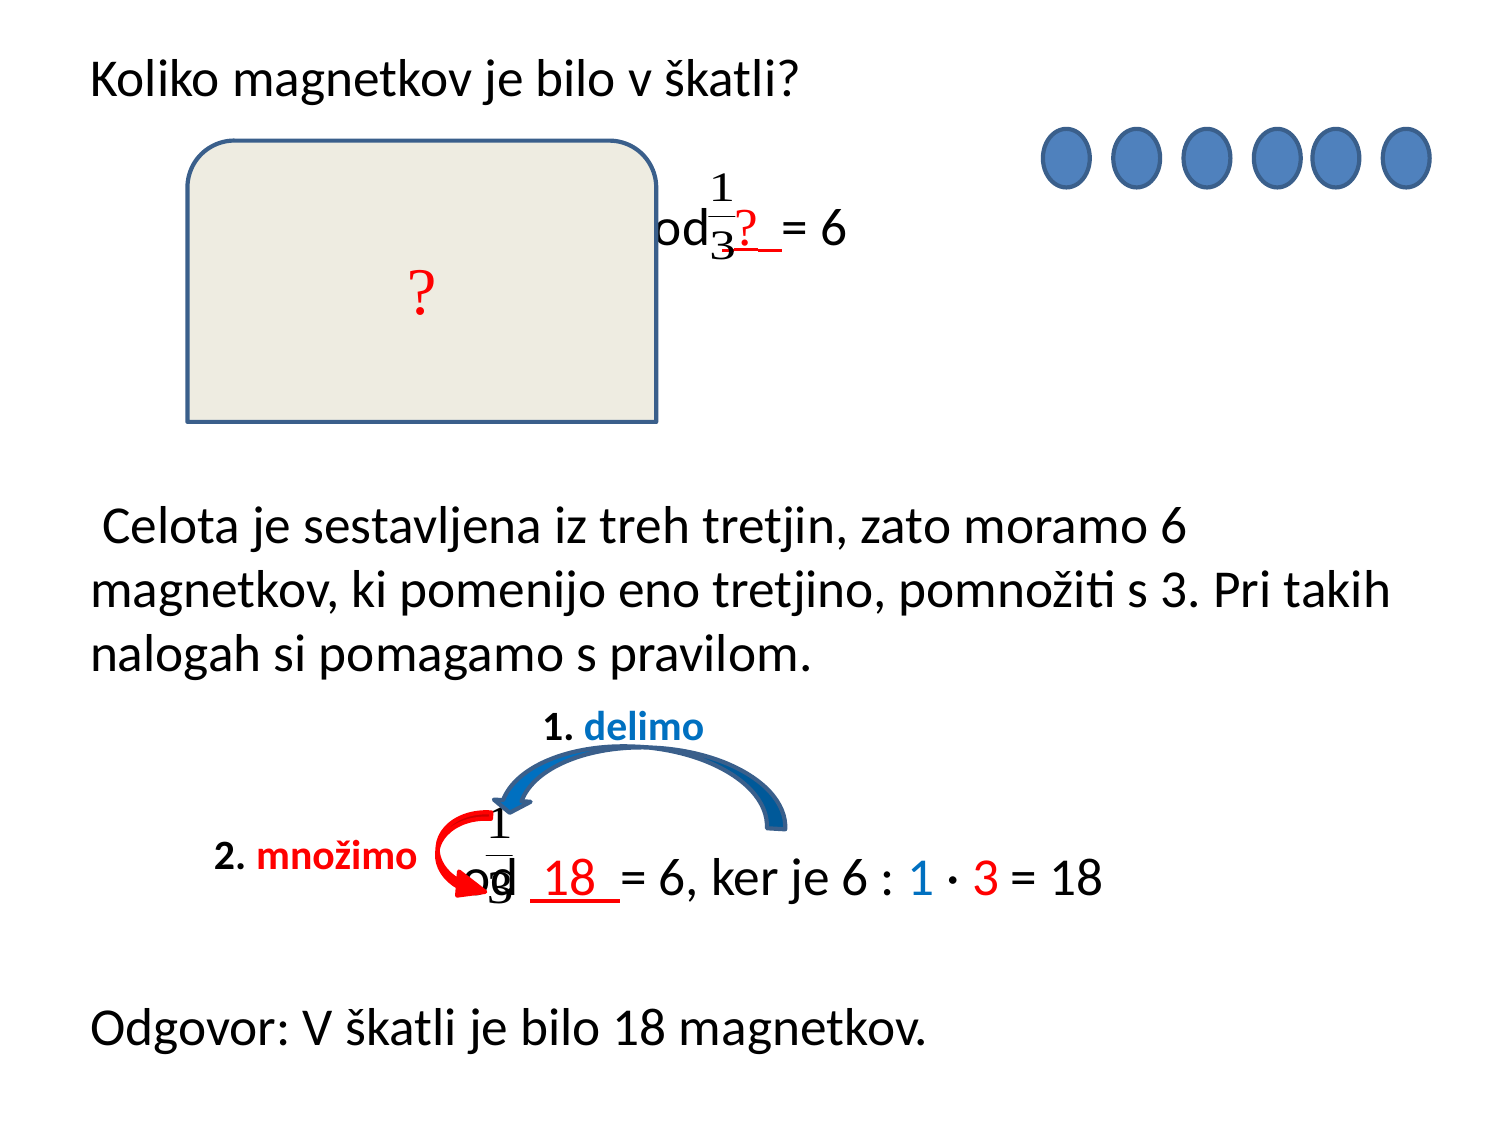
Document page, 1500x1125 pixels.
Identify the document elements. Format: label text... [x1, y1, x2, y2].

text_box [1310, 126, 1362, 190]
text_box [1251, 126, 1303, 190]
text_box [480, 796, 519, 912]
list Koliko magnetkov je bilo v škatli? od  = 6 Celota je sestavljena iz treh tretjin, zato moramo 6 magnetkov, ki pomenijo eno tretjino, pomnožiti s 3. Pri takih nalogah si pomagamo s pravilom. od 18 = 6, ker je 6 : 1 · 3 = 18 Odgovor: V škatli je bilo 18 magnetkov. [75, 35, 1465, 1067]
text_box 1. delimo [527, 691, 786, 757]
text_box 2. množimo [199, 820, 446, 886]
text_box [503, 744, 788, 832]
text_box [702, 163, 742, 267]
text_box  [185, 138, 659, 424]
text_box [1040, 126, 1092, 190]
text_box [1380, 126, 1432, 190]
text_box [1111, 126, 1163, 190]
text_box [435, 811, 475, 898]
text_box [1181, 126, 1233, 190]
